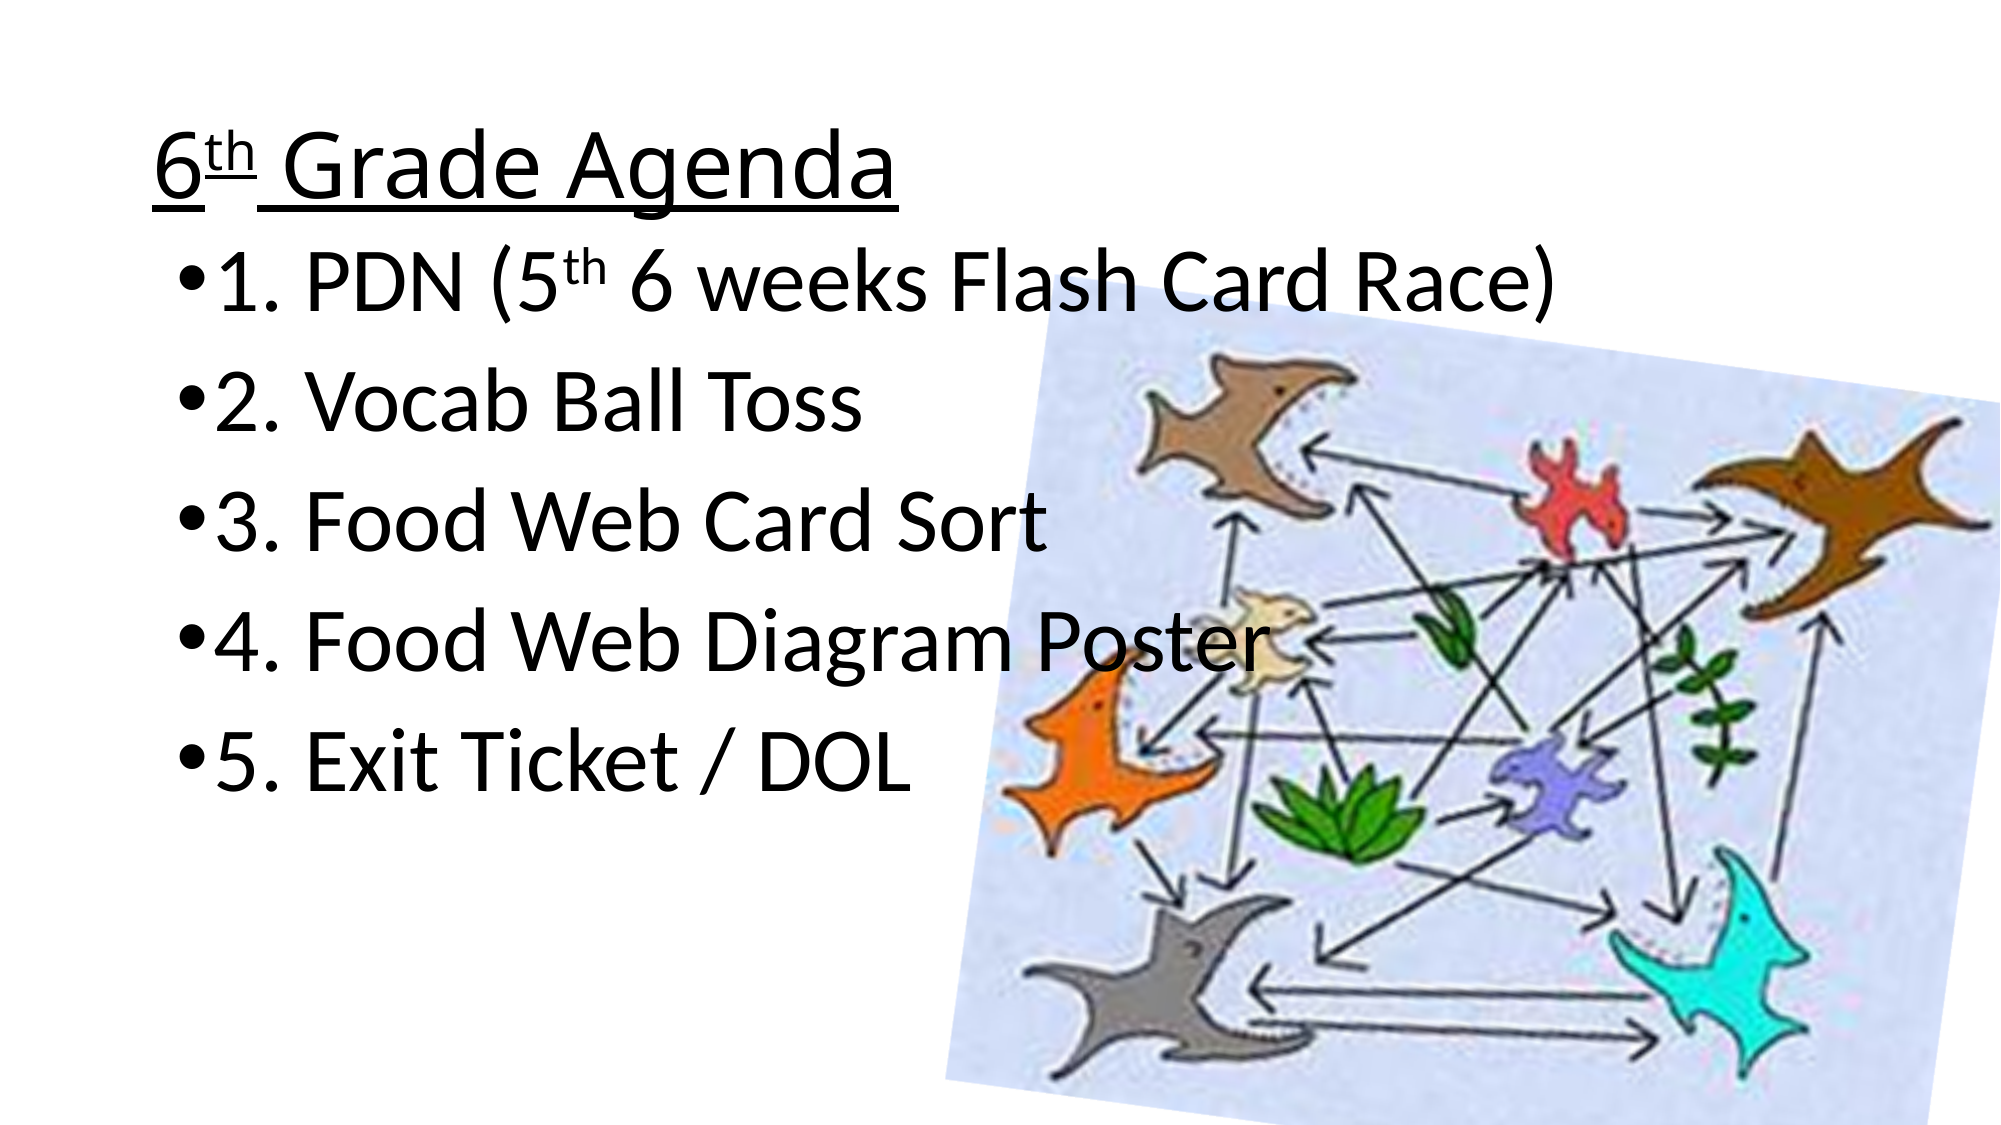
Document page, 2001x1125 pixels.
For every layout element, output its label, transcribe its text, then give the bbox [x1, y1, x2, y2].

title 6th Grade Agenda [137, 59, 1863, 278]
list 1. PDN (5th 6 weeks Flash Card Race) 2. Vocab Ball Toss 3. Food Web Card Sort 4. Food Web Diagram Poster 5. Exit Ticket / DOL [161, 224, 1863, 1125]
picture [994, 335, 2000, 1125]
